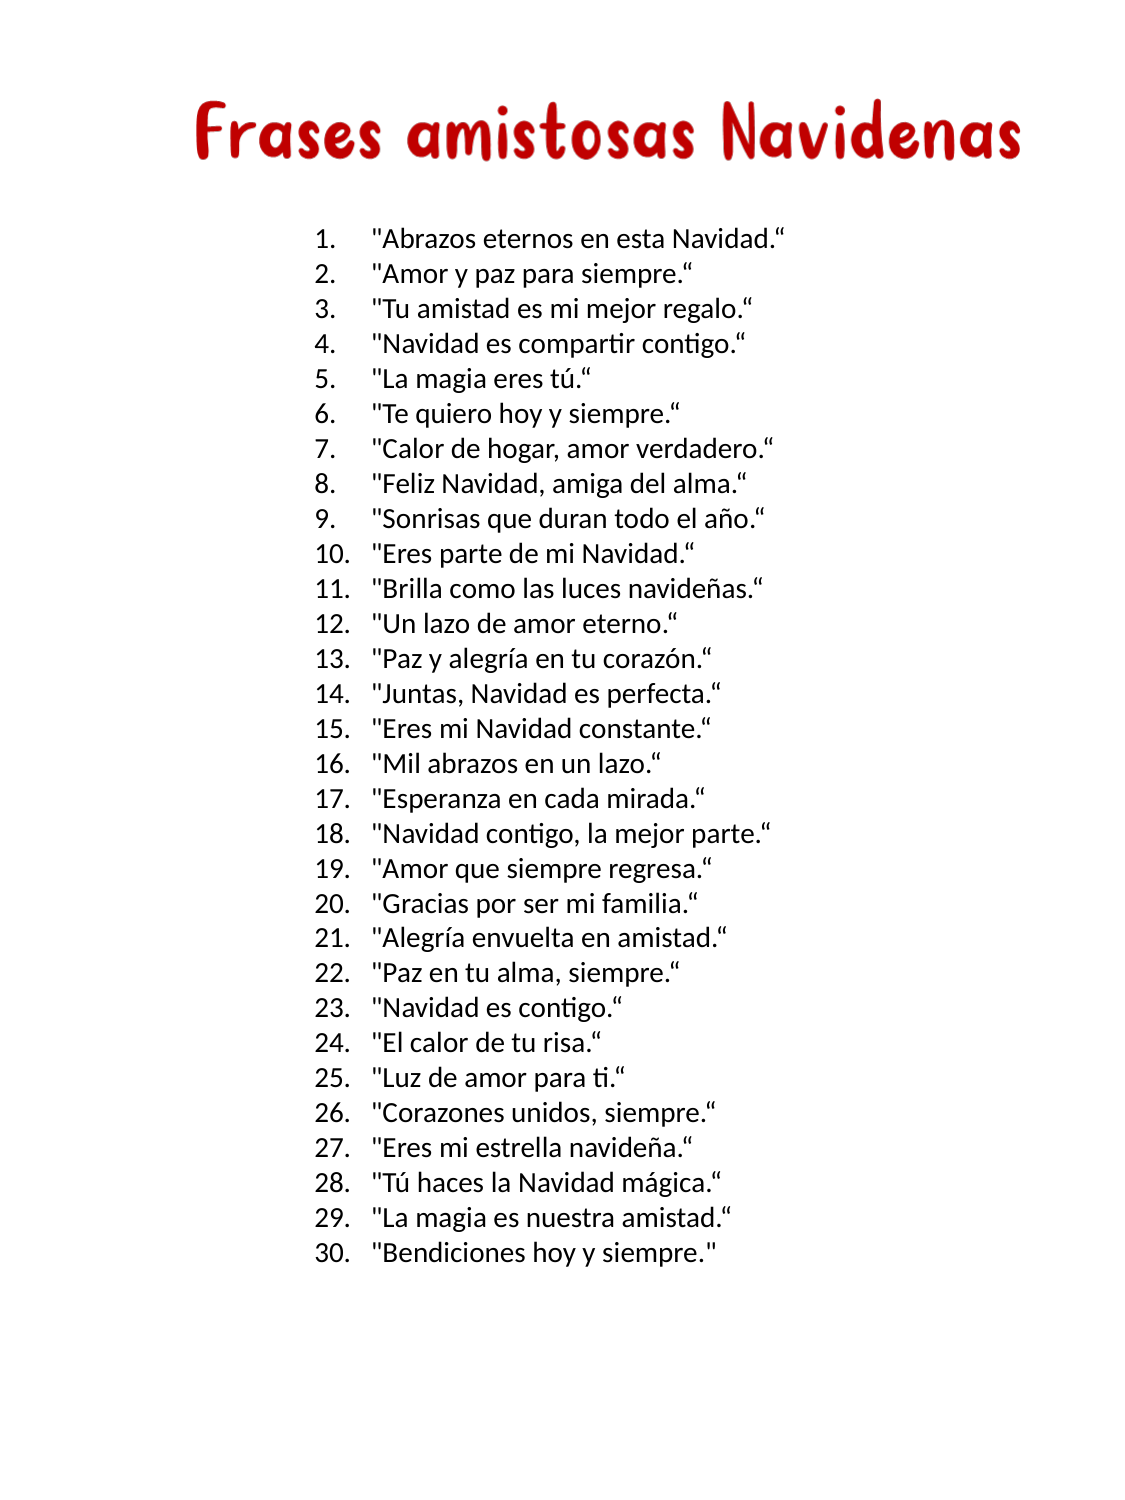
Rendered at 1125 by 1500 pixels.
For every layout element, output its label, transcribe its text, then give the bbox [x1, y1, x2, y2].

picture [143, 65, 1073, 241]
text_box "Abrazos eternos en esta Navidad.“ "Amor y paz para siempre.“ "Tu amistad es mi mejor regalo.“ "Navidad es compartir contigo.“ "La magia eres tú.“ "Te quiero hoy y siempre.“ "Calor de hogar, amor verdadero.“ "Feliz Navidad, amiga del alma.“ "Sonrisas que duran todo el año.“ "Eres parte de mi Navidad.“ "Brilla como las luces navideñas.“ "Un lazo de amor eterno.“ "Paz y alegría en tu corazón.“ "Juntas, Navidad es perfecta.“ "Eres mi Navidad constante.“ "Mil abrazos en un lazo.“ "Esperanza en cada mirada.“ "Navidad contigo, la mejor parte.“ "Amor que siempre regresa.“ "Gracias por ser mi familia.“ "Alegría envuelta en amistad.“ "Paz en tu alma, siempre.“ "Navidad es contigo.“ "El calor de tu risa.“ "Luz de amor para ti.“ "Corazones unidos, siempre.“ "Eres mi estrella navideña.“ "Tú haces la Navidad mágica.“ "La magia es nuestra amistad.“ "Bendiciones hoy y siempre." [299, 241, 1058, 1276]
